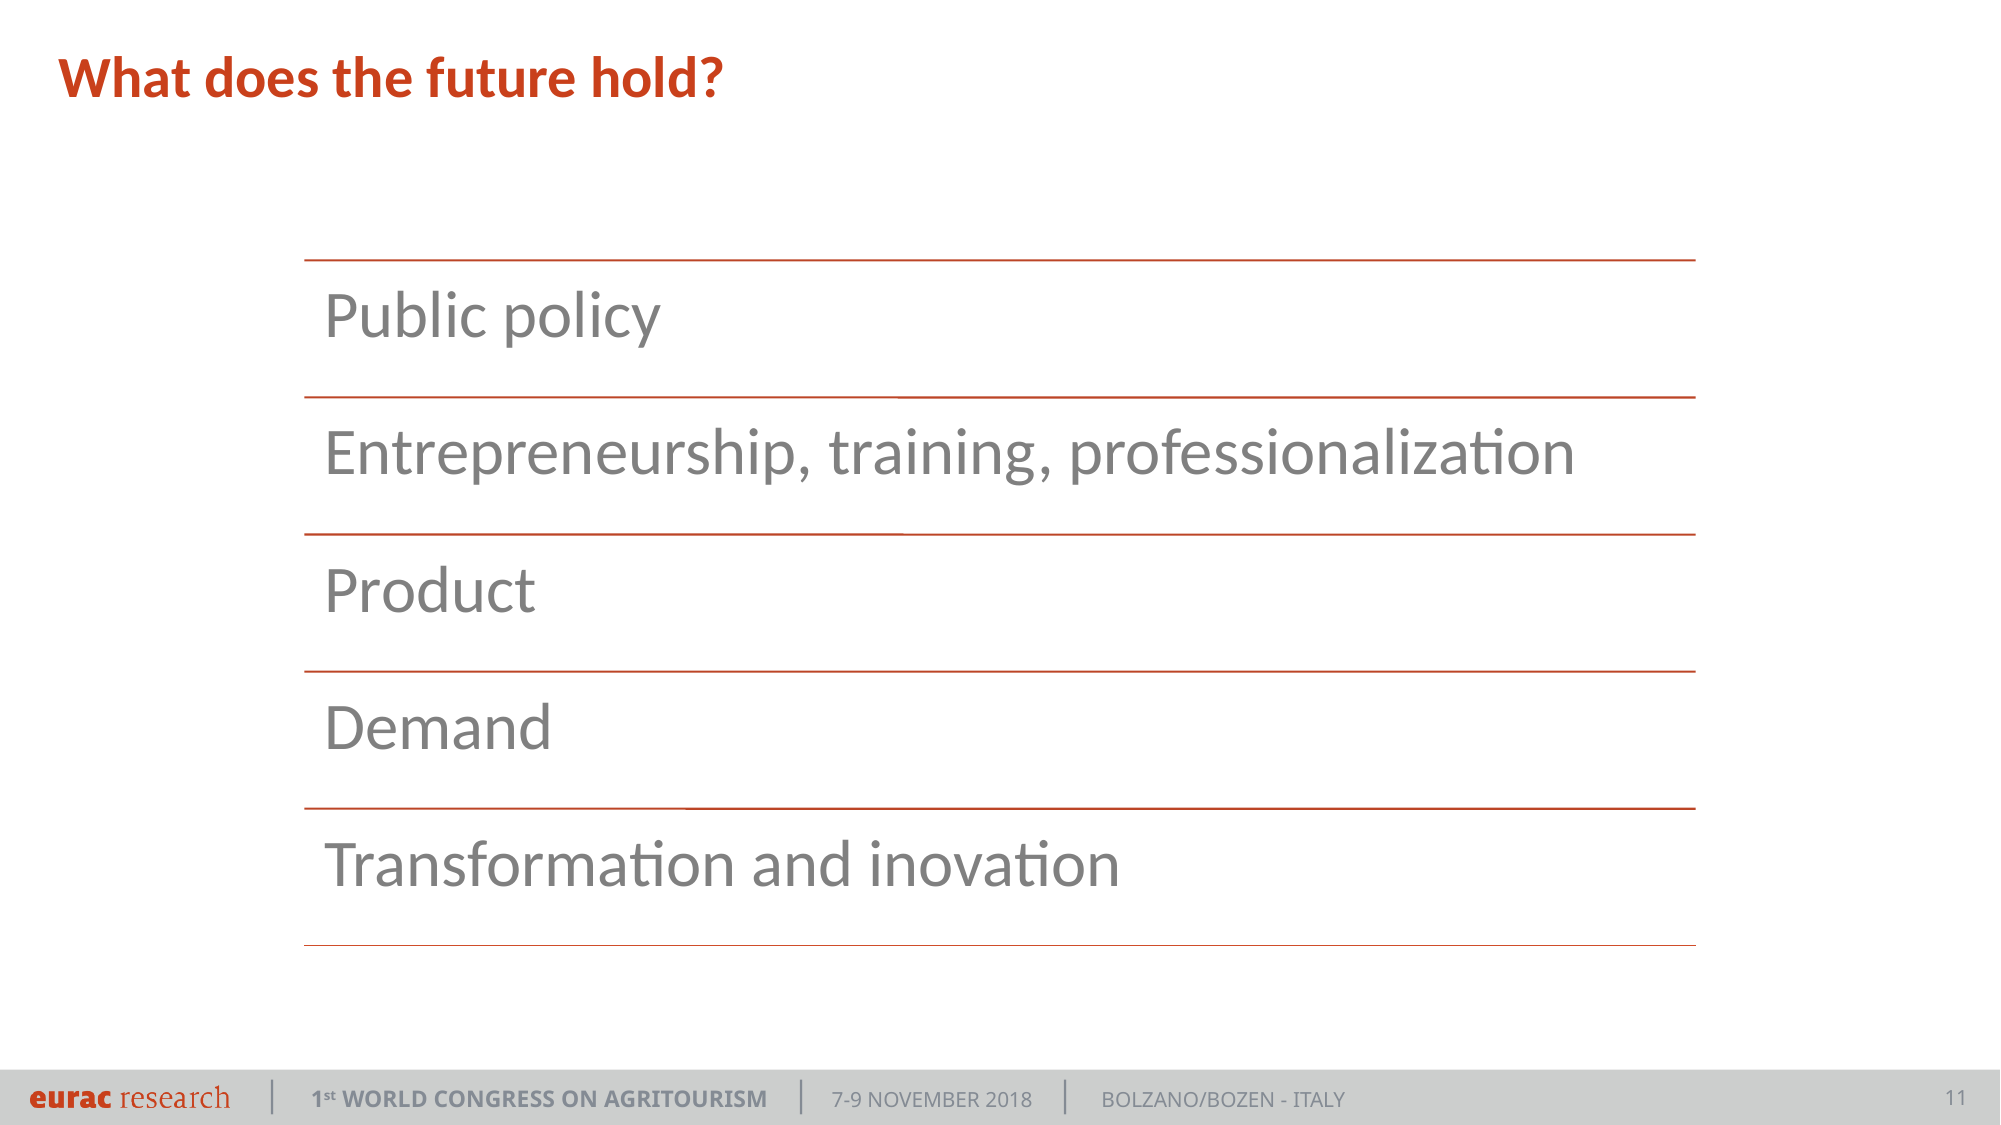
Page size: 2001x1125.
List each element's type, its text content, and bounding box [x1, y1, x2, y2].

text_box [304, 260, 1696, 945]
text_box What does the future hold? [43, 31, 1303, 117]
picture [30, 1085, 230, 1108]
